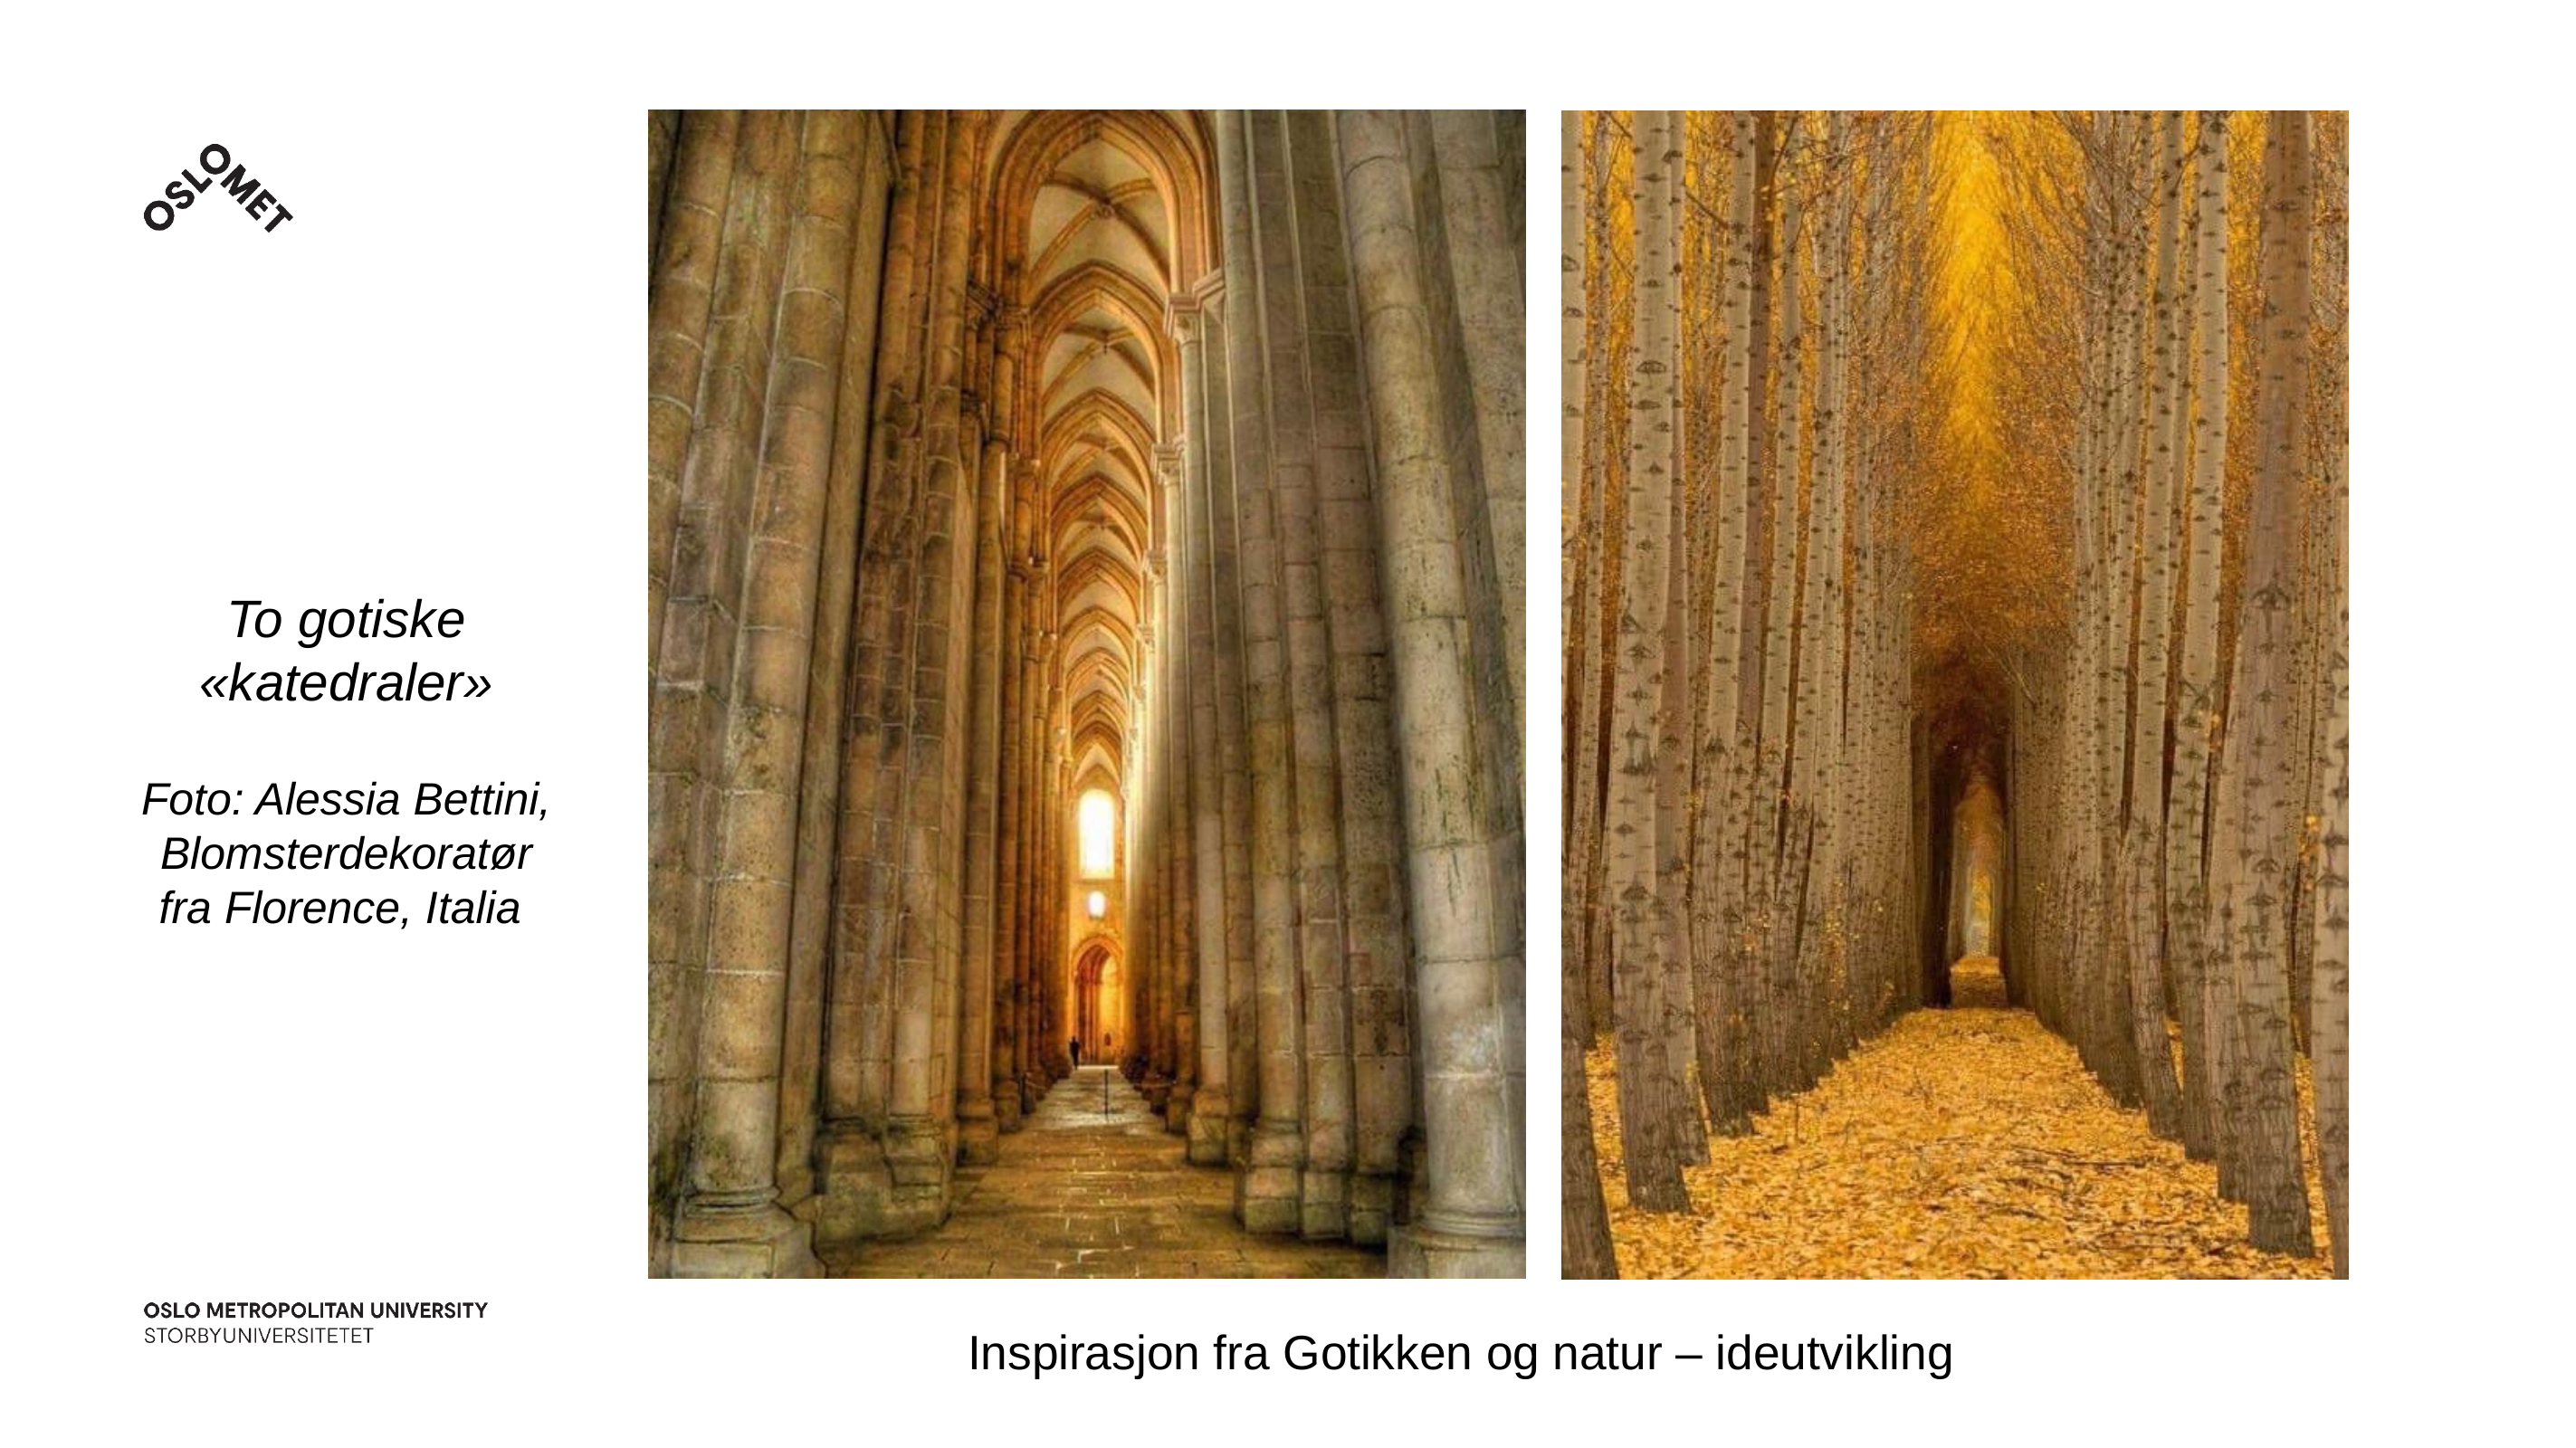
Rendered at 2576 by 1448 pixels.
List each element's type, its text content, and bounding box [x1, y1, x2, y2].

picture [144, 144, 293, 233]
text_box Inspirasjon fra Gotikken og natur – ideutvikling [954, 1315, 2169, 1386]
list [648, 109, 1526, 1279]
text_box To gotiske «katedraler» Foto: Alessia Bettini, Blomsterdekoratør fra Florence, Italia [116, 577, 577, 939]
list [1560, 110, 2349, 1280]
picture [144, 1302, 488, 1343]
